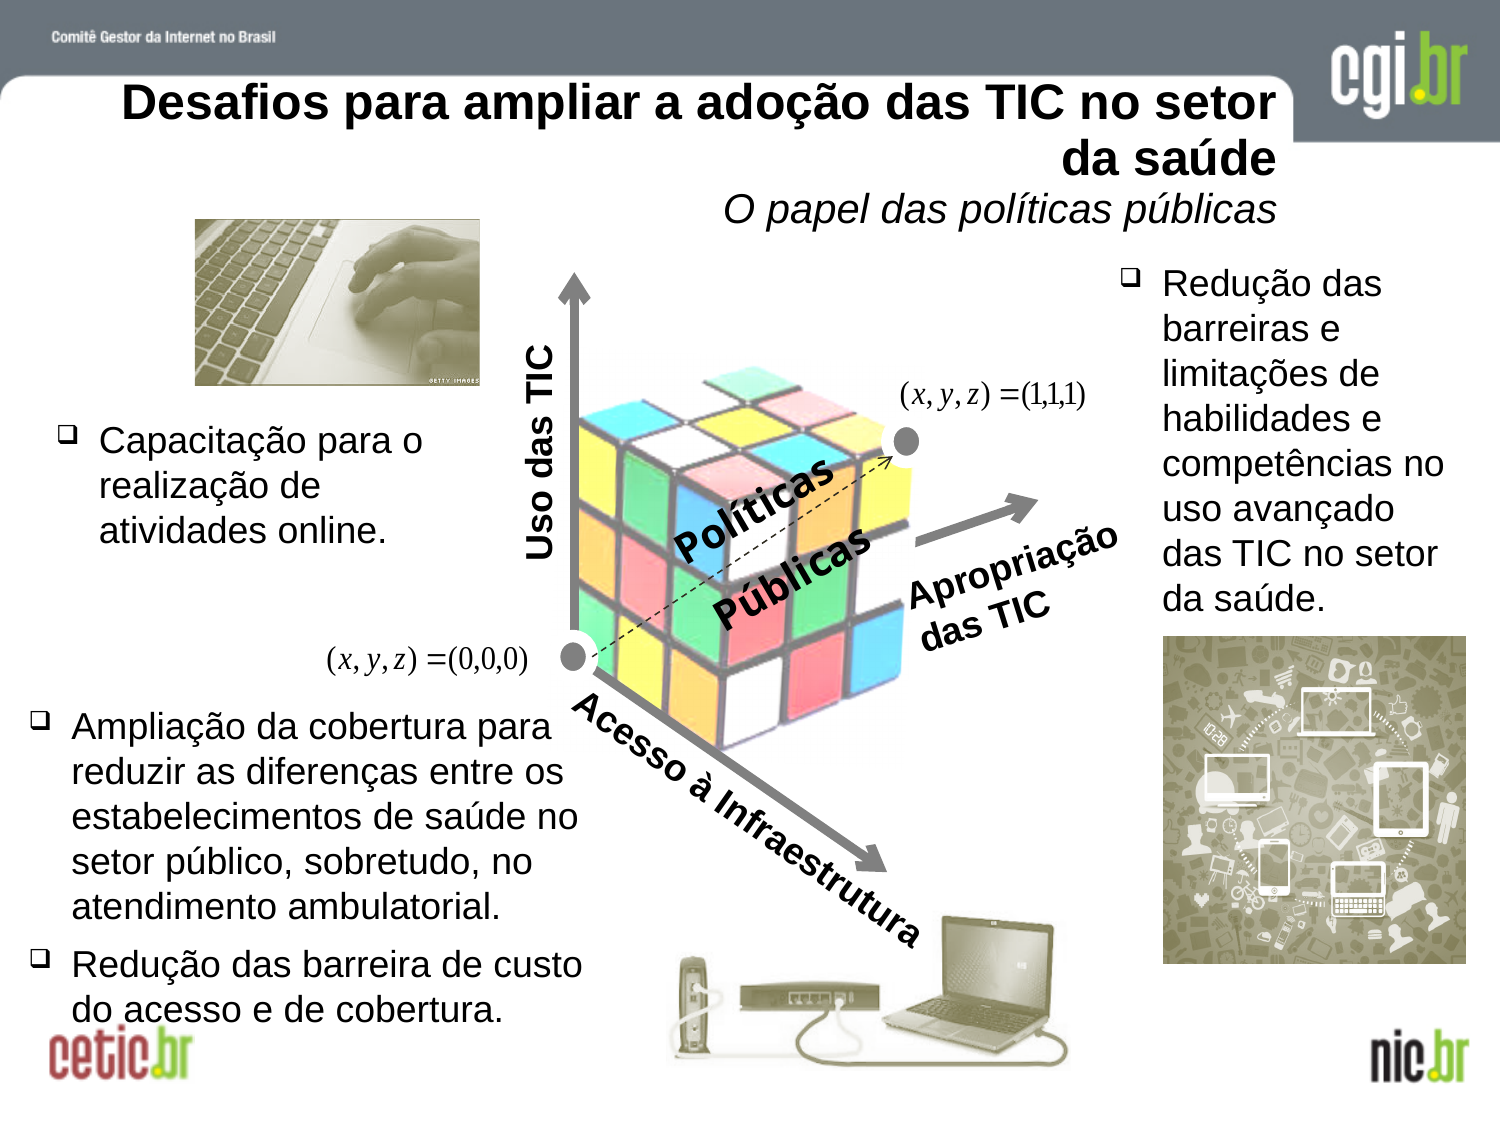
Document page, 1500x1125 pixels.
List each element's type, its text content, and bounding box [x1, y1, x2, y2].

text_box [571, 653, 888, 873]
text_box Redução das barreiras e limitações de habilidades e competências no uso avançado das TIC no setor da saúde. [1104, 251, 1471, 627]
text_box Desafios para ampliar a adoção das TIC no setor da saúde O papel das políticas públicas [67, 76, 1293, 232]
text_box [321, 639, 534, 684]
text_box Uso das TIC [507, 329, 567, 577]
picture [0, 0, 1500, 1125]
text_box Ampliação da cobertura para reduzir as diferenças entre os estabelecimentos de saúde no setor público, sobretudo, no atendimento ambulatorial. Redução das barreira de custo do acesso e de cobertura. [13, 694, 644, 1037]
text_box Apropriação das TIC [1096, 502, 1104, 616]
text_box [591, 374, 1092, 657]
text_box Capacitação para o realização de atividades online. [41, 408, 482, 559]
